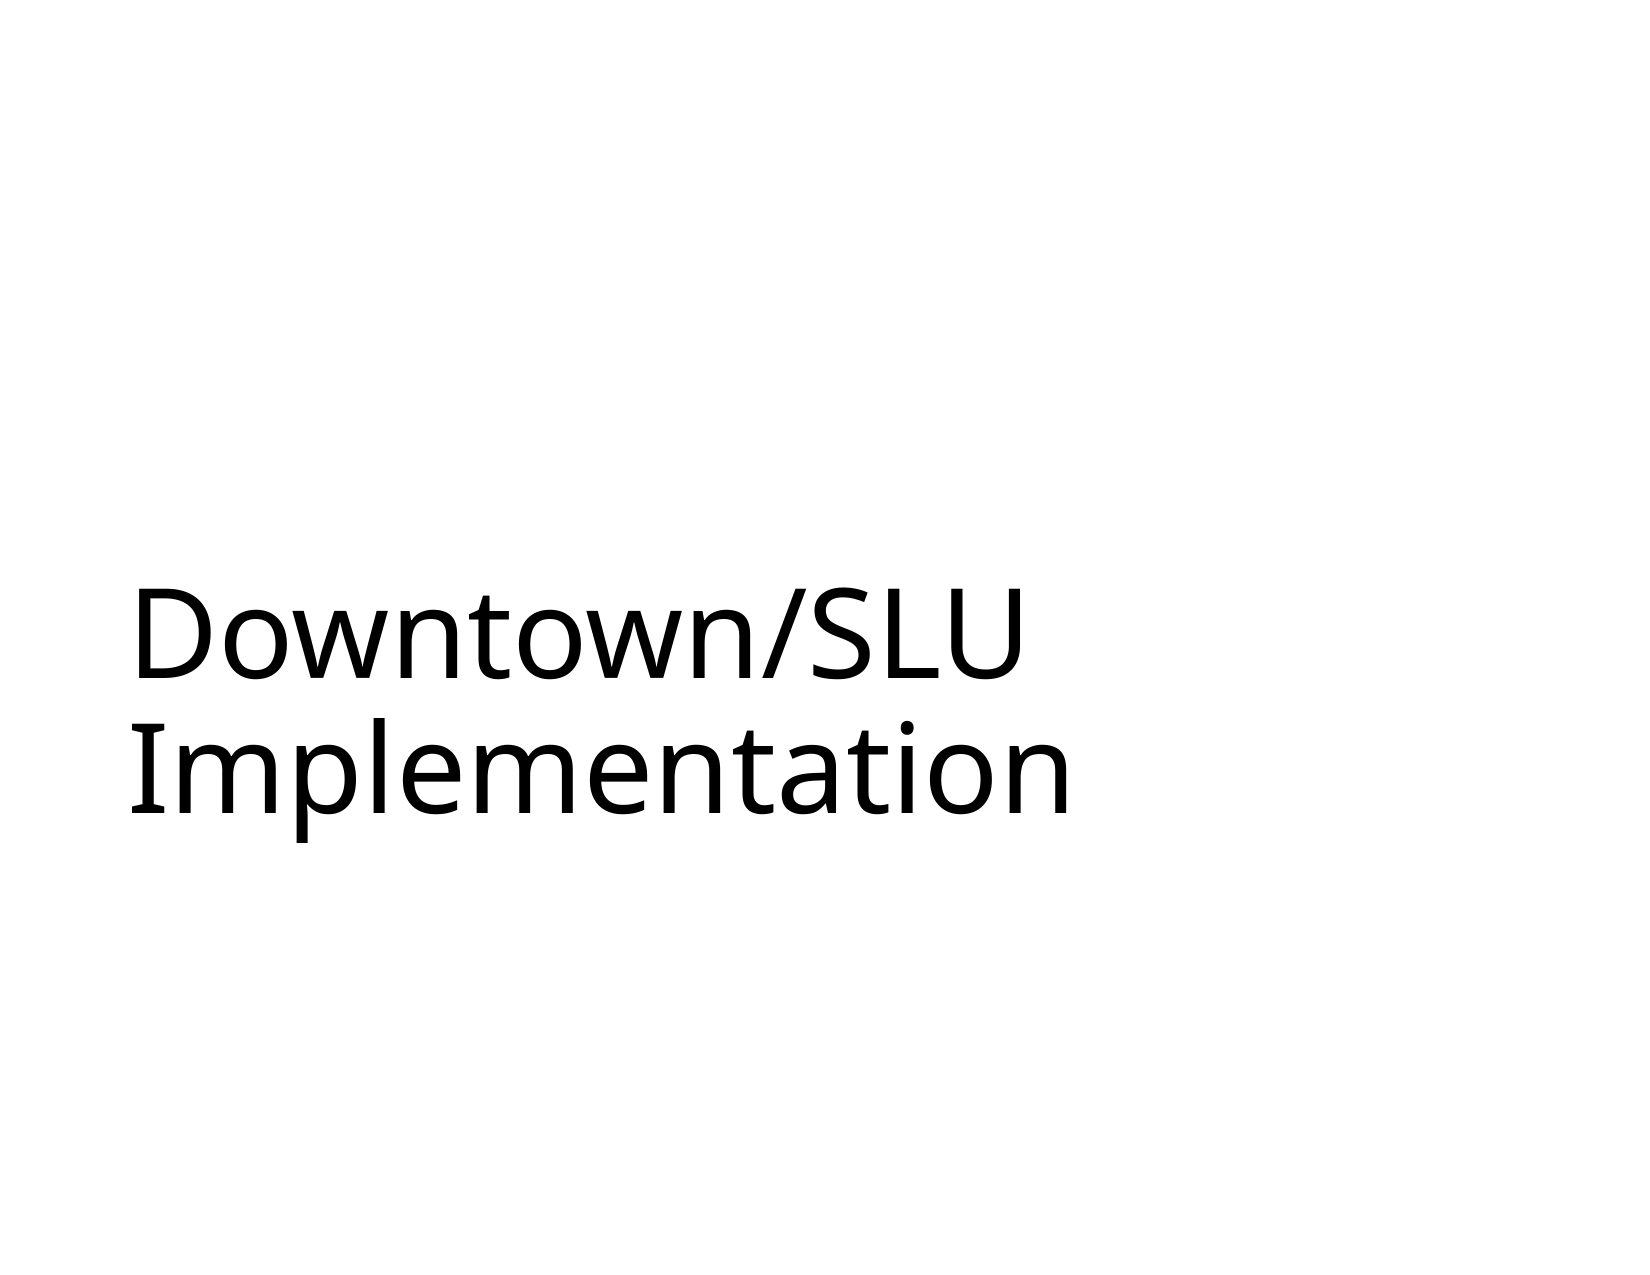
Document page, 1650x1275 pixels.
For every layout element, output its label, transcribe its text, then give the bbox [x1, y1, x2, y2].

title Downtown/SLU Implementation [112, 317, 1536, 849]
